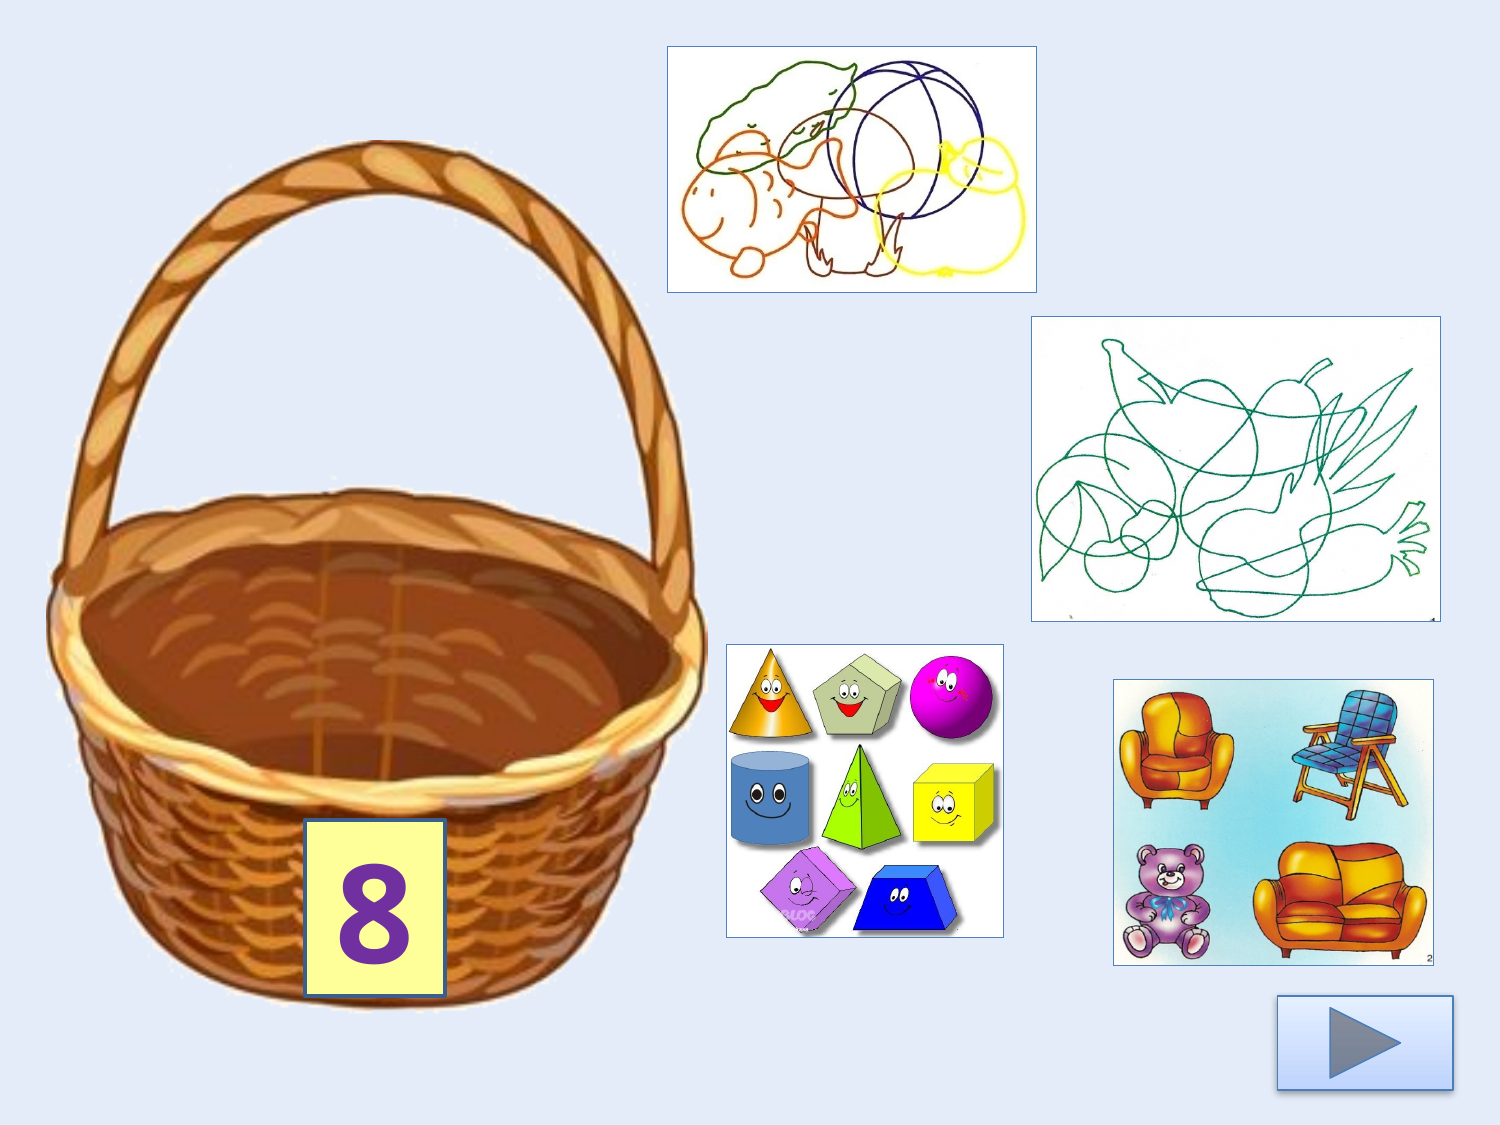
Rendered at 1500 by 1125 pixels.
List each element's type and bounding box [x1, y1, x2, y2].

picture [46, 46, 1037, 1020]
picture [726, 644, 1004, 938]
picture [1112, 679, 1434, 967]
text_box [1277, 995, 1454, 1091]
picture [1030, 316, 1441, 622]
